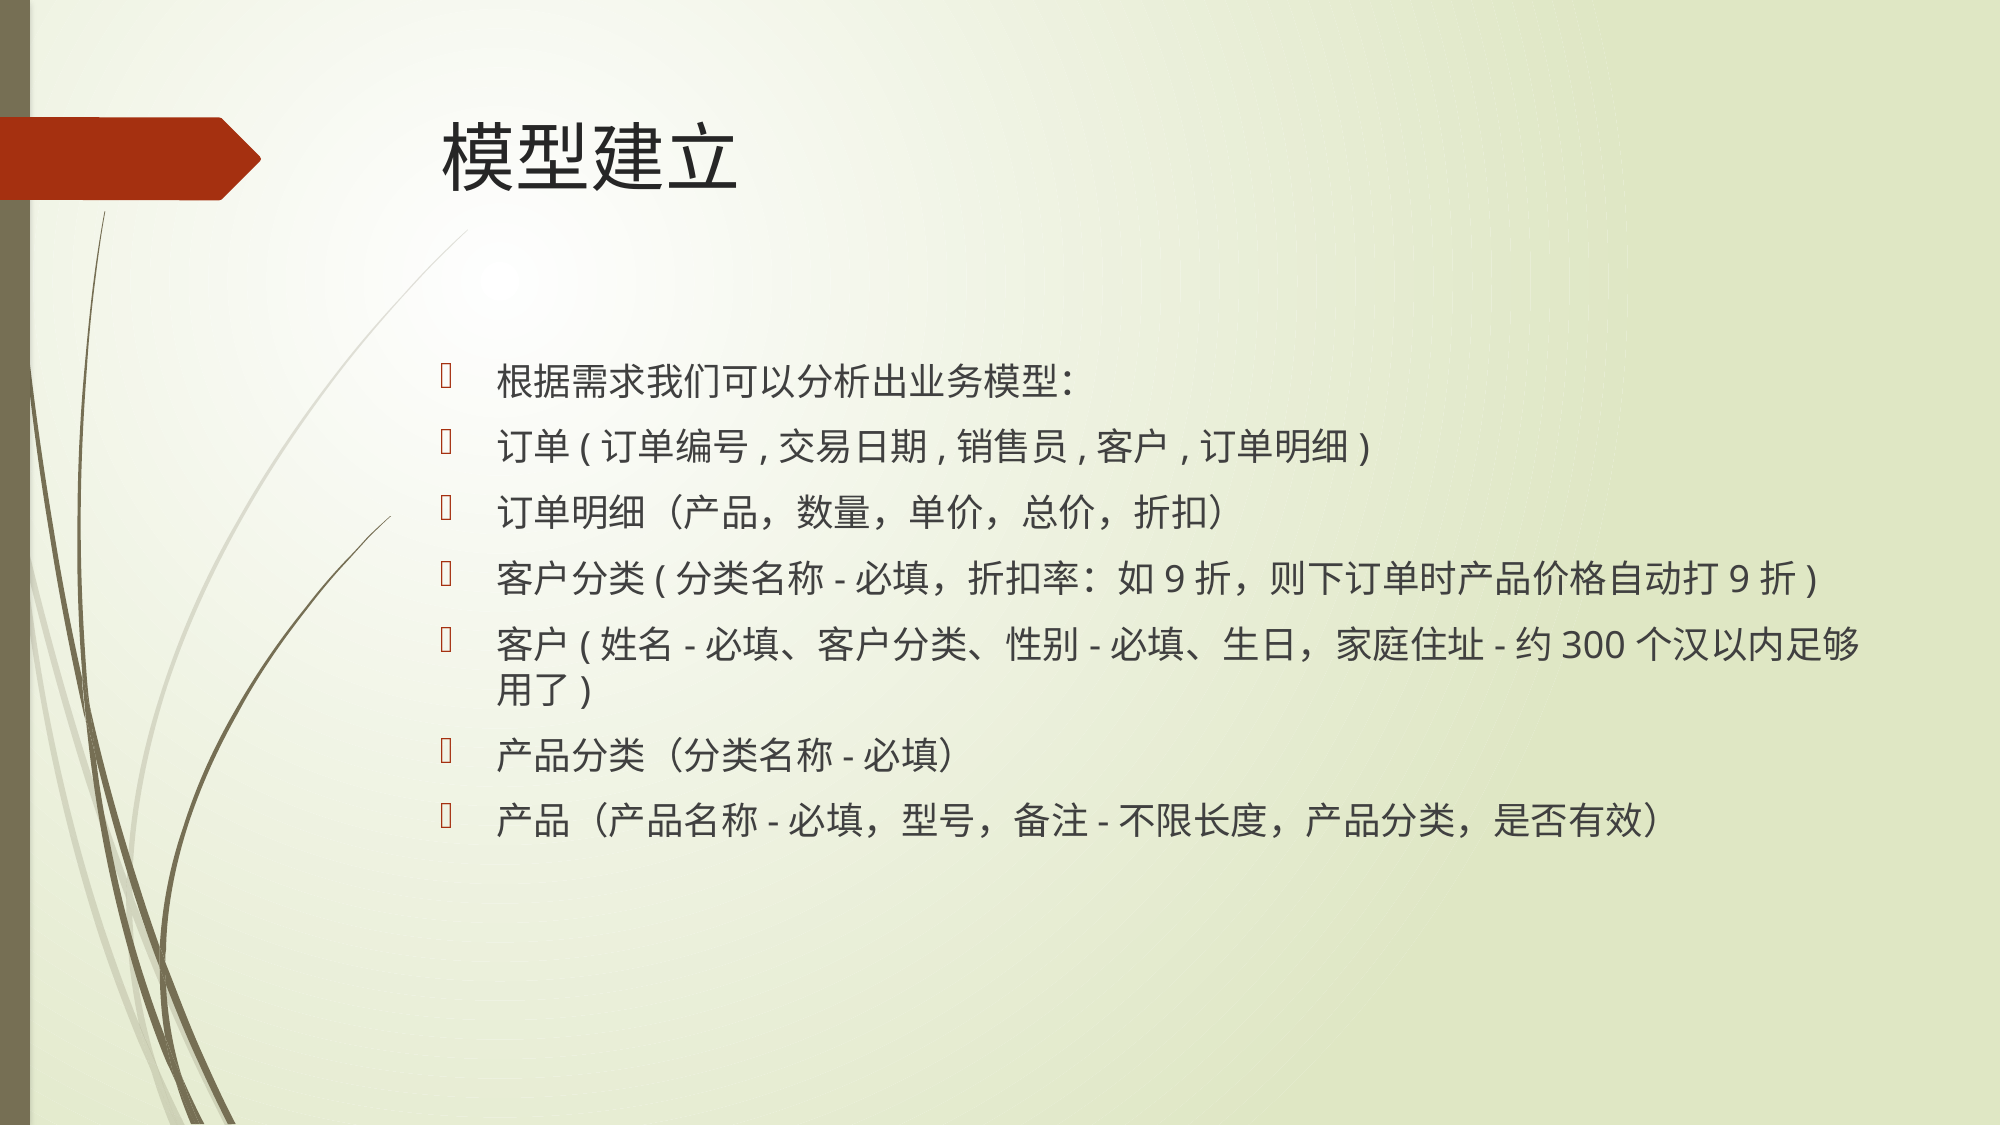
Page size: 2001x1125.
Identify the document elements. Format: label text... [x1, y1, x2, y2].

list 根据需求我们可以分析出业务模型： 订单(订单编号,交易日期,销售员,客户,订单明细) 订单明细（产品，数量，单价，总价，折扣） 客户分类(分类名称-必填，折扣率：如9折，则下订单时产品价格自动打9折) 客户(姓名-必填、客户分类、性别-必填、生日，家庭住址-约300个汉以内足够用了) 产品分类（分类名称-必填） 产品（产品名称-必填，型号，备注-不限长度，产品分类，是否有效） [424, 350, 1888, 970]
title 模型建立 [425, 102, 1888, 313]
